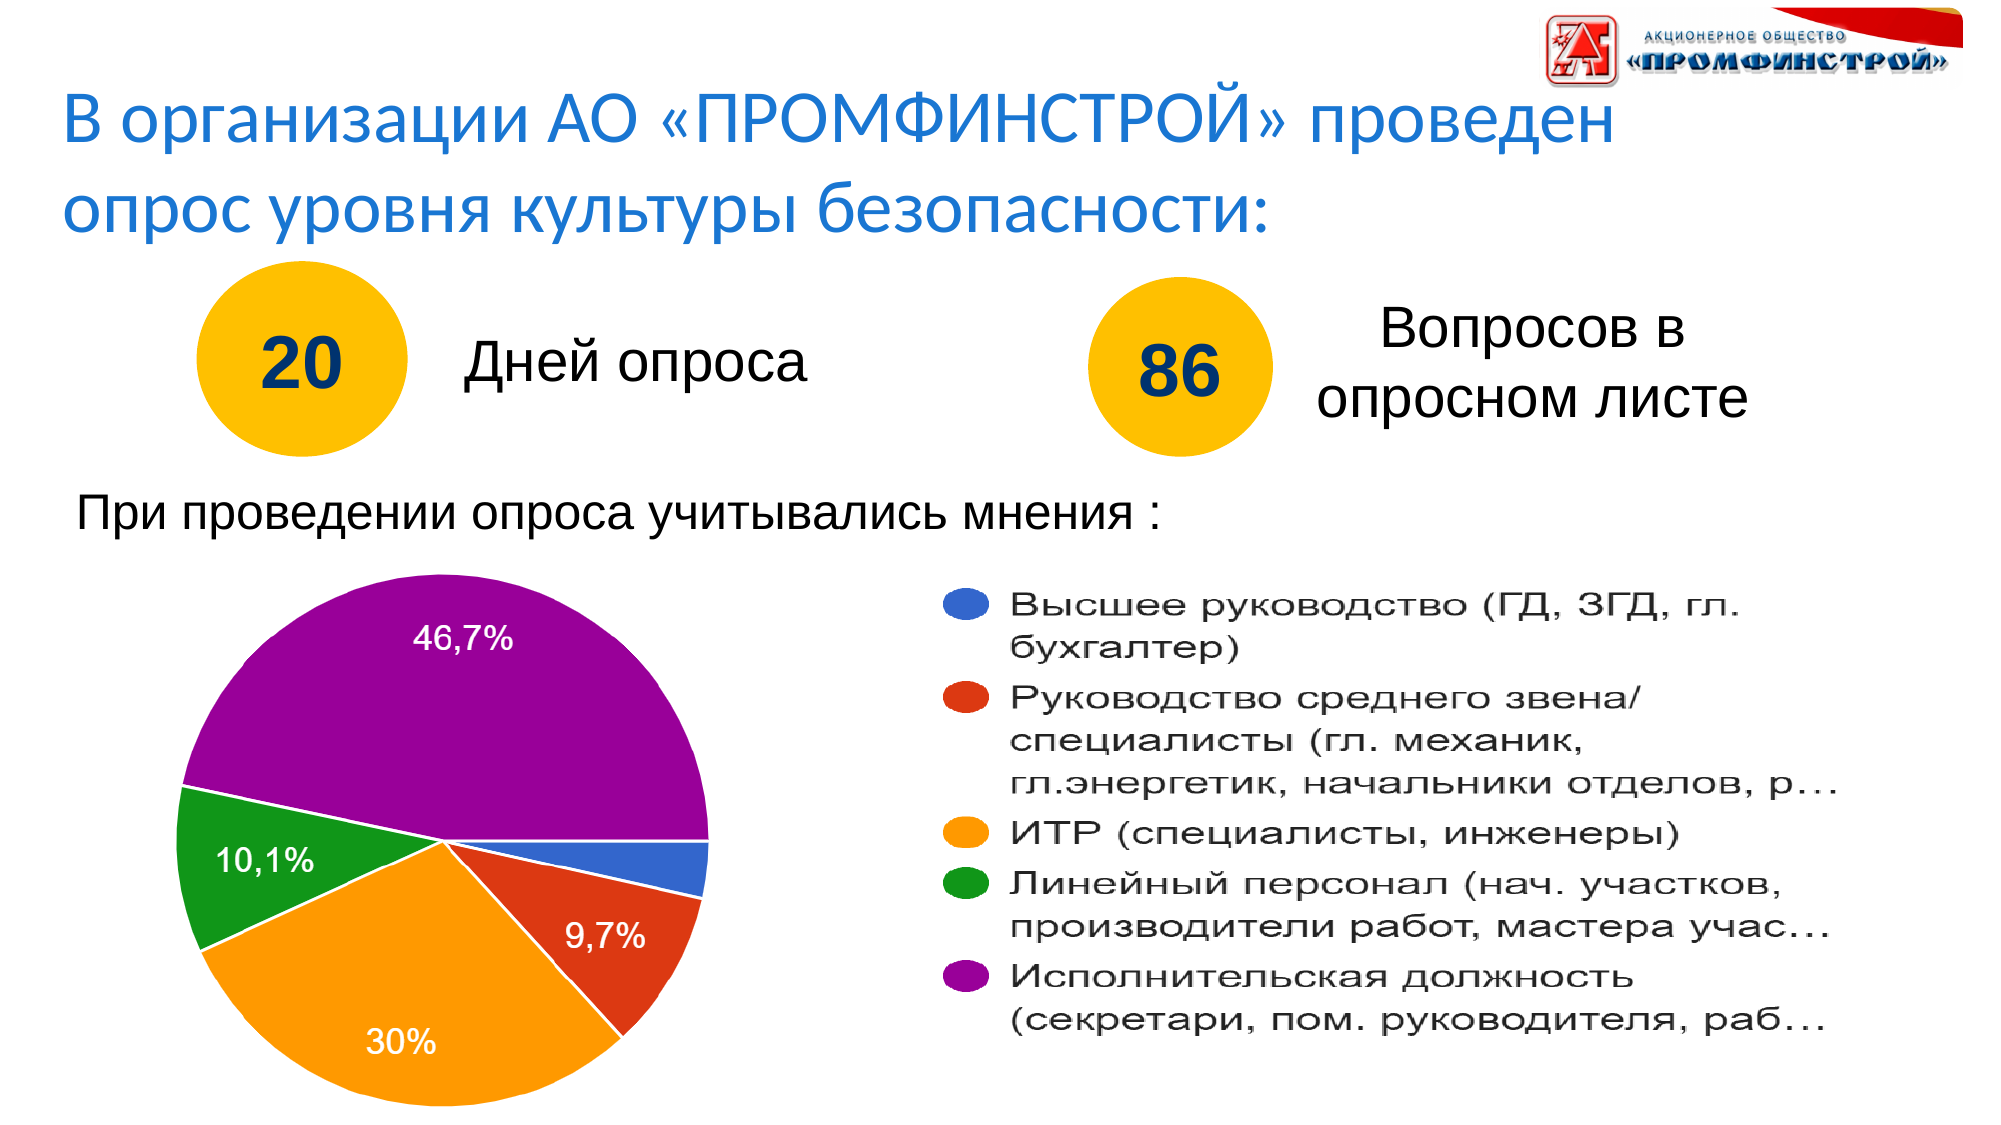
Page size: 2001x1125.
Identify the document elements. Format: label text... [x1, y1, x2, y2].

text_box В организации АО «ПРОМФИНСТРОЙ» проведен опрос уровня культуры безопасности: [48, 60, 1818, 256]
text_box 86 [1088, 277, 1239, 457]
picture [865, 526, 1862, 1091]
text_box При проведении опроса учитывались мнения : [61, 472, 1526, 547]
picture [1539, 7, 1963, 90]
picture [162, 547, 731, 1121]
text_box Вопросов в опросном листе [1229, 282, 1837, 437]
text_box 20 [196, 261, 407, 457]
text_box Дней опроса [407, 316, 866, 401]
